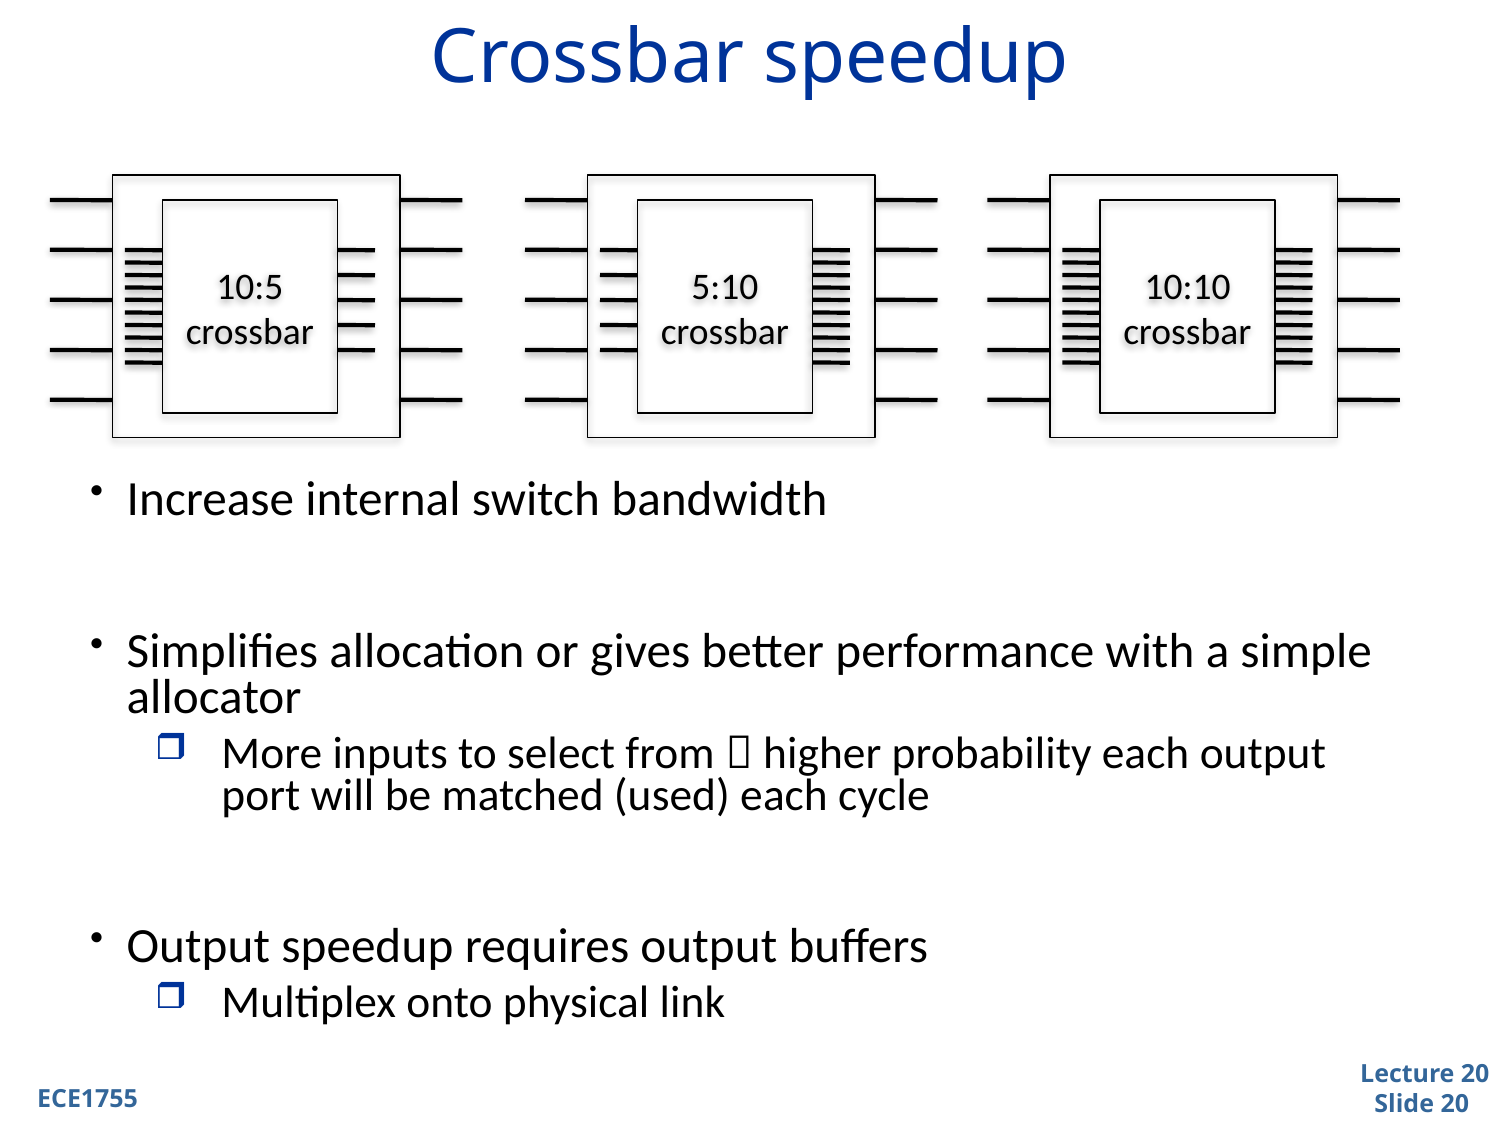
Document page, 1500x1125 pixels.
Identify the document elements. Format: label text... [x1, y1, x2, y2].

text_box [112, 174, 401, 438]
text_box [1049, 174, 1338, 438]
text_box 10:10 crossbar [1099, 199, 1276, 414]
title Crossbar speedup [71, 0, 1429, 192]
list Increase internal switch bandwidth Simplifies allocation or gives better performance with a simple allocator More inputs to select from  higher probability each output port will be matched (used) each cycle Output speedup requires output buffers Multiplex onto physical link [74, 471, 1426, 1035]
text_box 10:5 crossbar [162, 199, 338, 414]
text_box [587, 174, 876, 438]
text_box 5:10 crossbar [637, 199, 813, 414]
